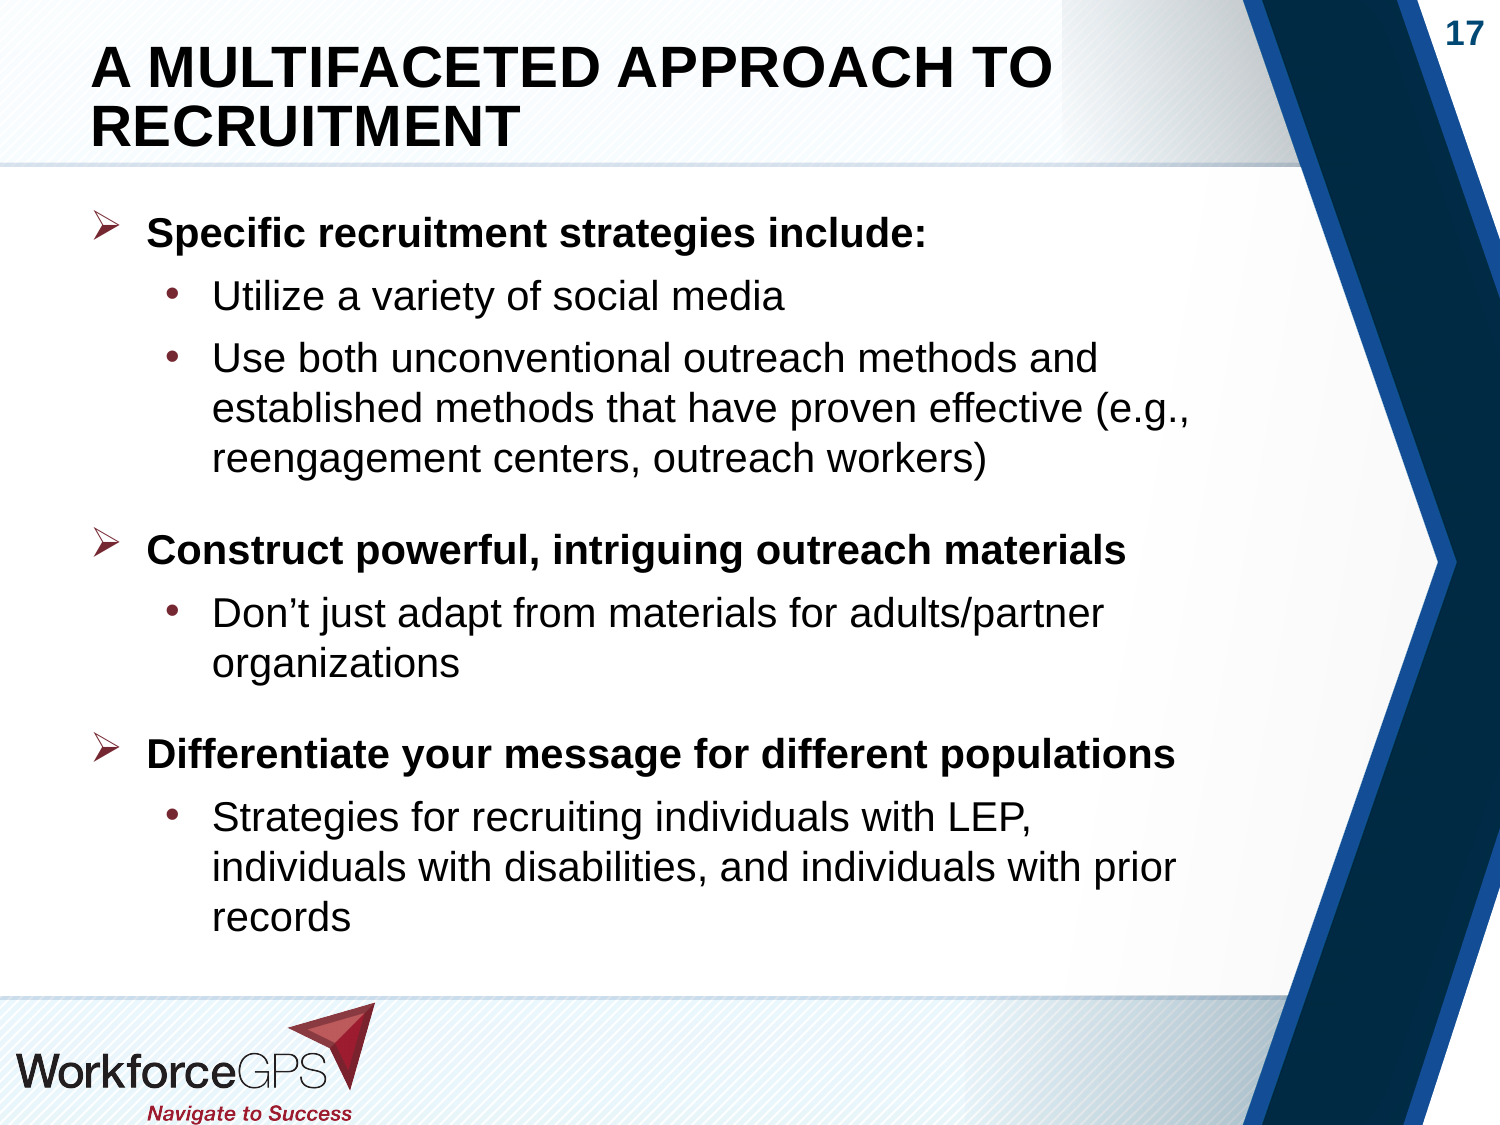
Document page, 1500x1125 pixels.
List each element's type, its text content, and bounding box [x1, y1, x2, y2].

picture [12, 1001, 379, 1125]
title A Multifaceted Approach to Recruitment [75, 35, 1209, 163]
picture [1230, 0, 1500, 1125]
list Specific recruitment strategies include: Utilize a variety of social media Use both unconventional outreach methods and established methods that have proven effective (e.g., reengagement centers, outreach workers) Construct powerful, intriguing outreach materials Don’t just adapt from materials for adults/partner organizations Differentiate your message for different populations Strategies for recruiting individuals with LEP, individuals with disabilities, and individuals with prior records [75, 198, 1209, 962]
